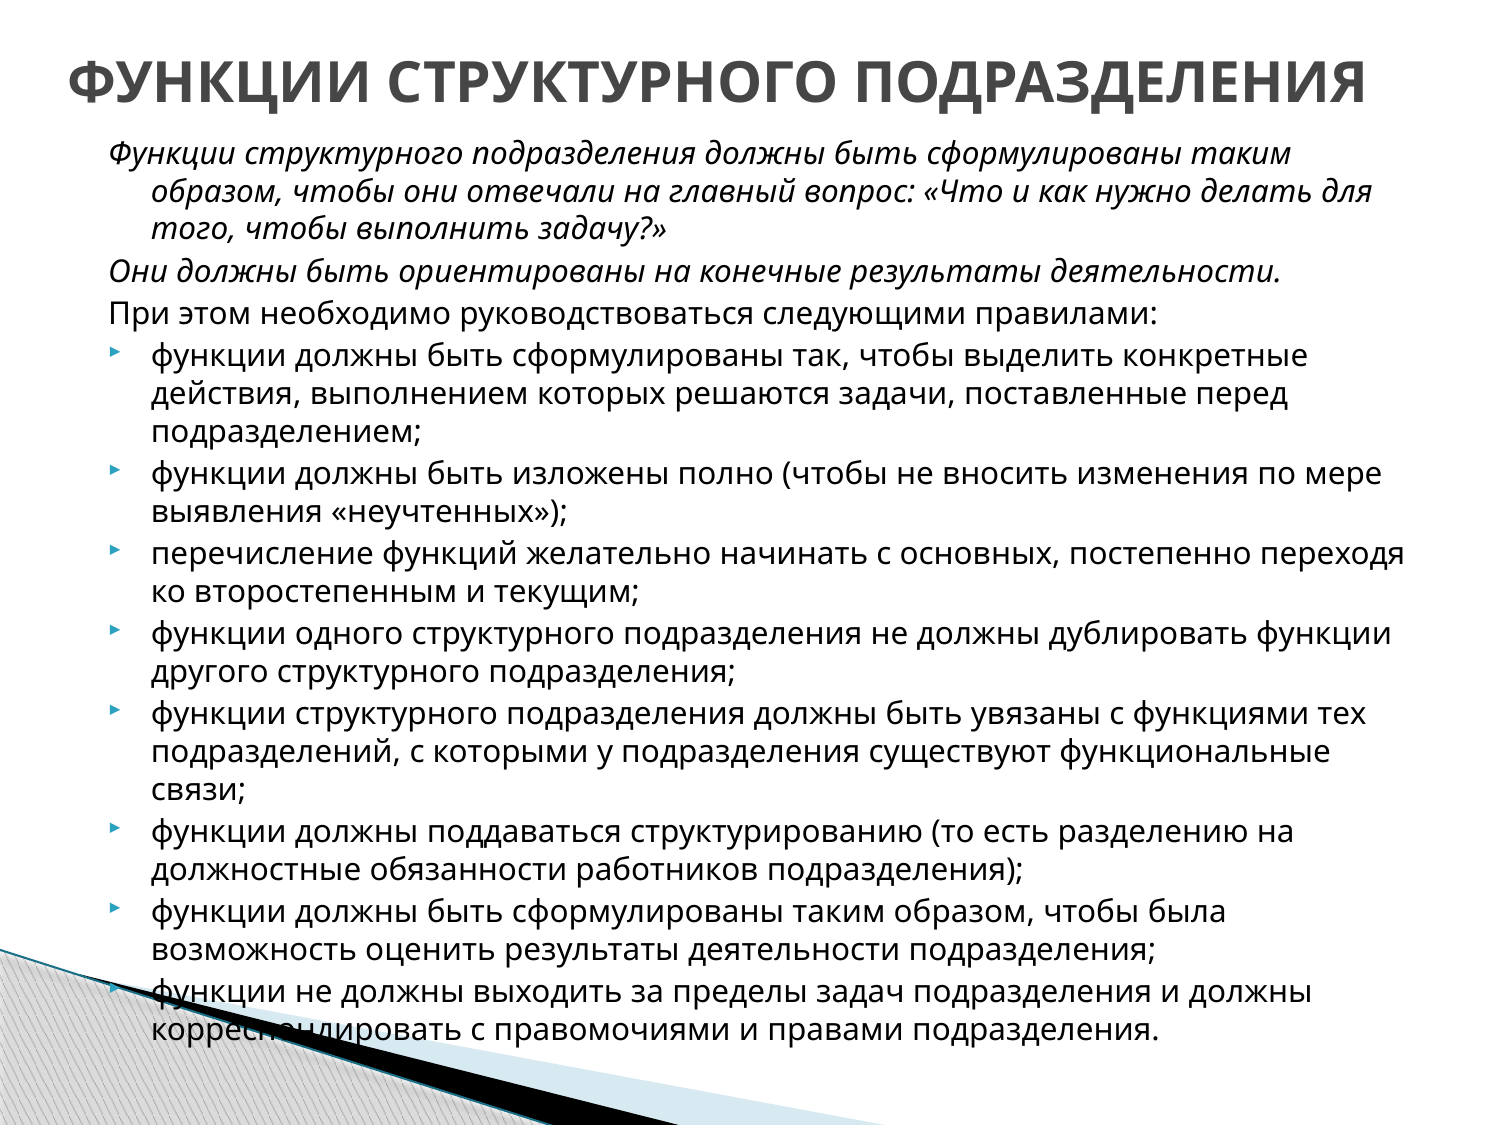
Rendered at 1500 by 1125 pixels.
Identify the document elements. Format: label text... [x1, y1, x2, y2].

title ФУНКЦИИ СТРУКТУРНОГО ПОДРАЗДЕЛЕНИЯ [53, 30, 1404, 219]
list Функции структурного подразделения должны быть сформулированы таким образом, чтобы они отвечали на главный вопрос: «Что и как нужно делать для того, чтобы выполнить задачу?» Они должны быть ориентированы на конечные результаты деятельности. При этом необходимо руководствоваться следующими правилами: функции должны быть сформулированы так, чтобы выделить конкретные действия, выполнением которых решаются задачи, поставленные перед подразделением; функции должны быть изложены полно (чтобы не вносить изменения по мере выявления «неучтенных»); перечисление функций желательно начинать с основных, постепенно переходя ко второстепенным и текущим; функции одного структурного подразделения не должны дублировать функции другого структурного подразделения; функции структурного подразделения должны быть увязаны с функциями тех подразделений, с которыми у подразделения существуют функциональные связи; функции должны поддаваться структурированию (то есть разделению на должностные обязанности работников подразделения); функции должны быть сформулированы таким образом, чтобы была возможность оценить результаты деятельности подразделения; функции не должны выходить за пределы задач подразделения и должны корреспондировать с правомочиями и правами подразделения. [75, 125, 1425, 1059]
